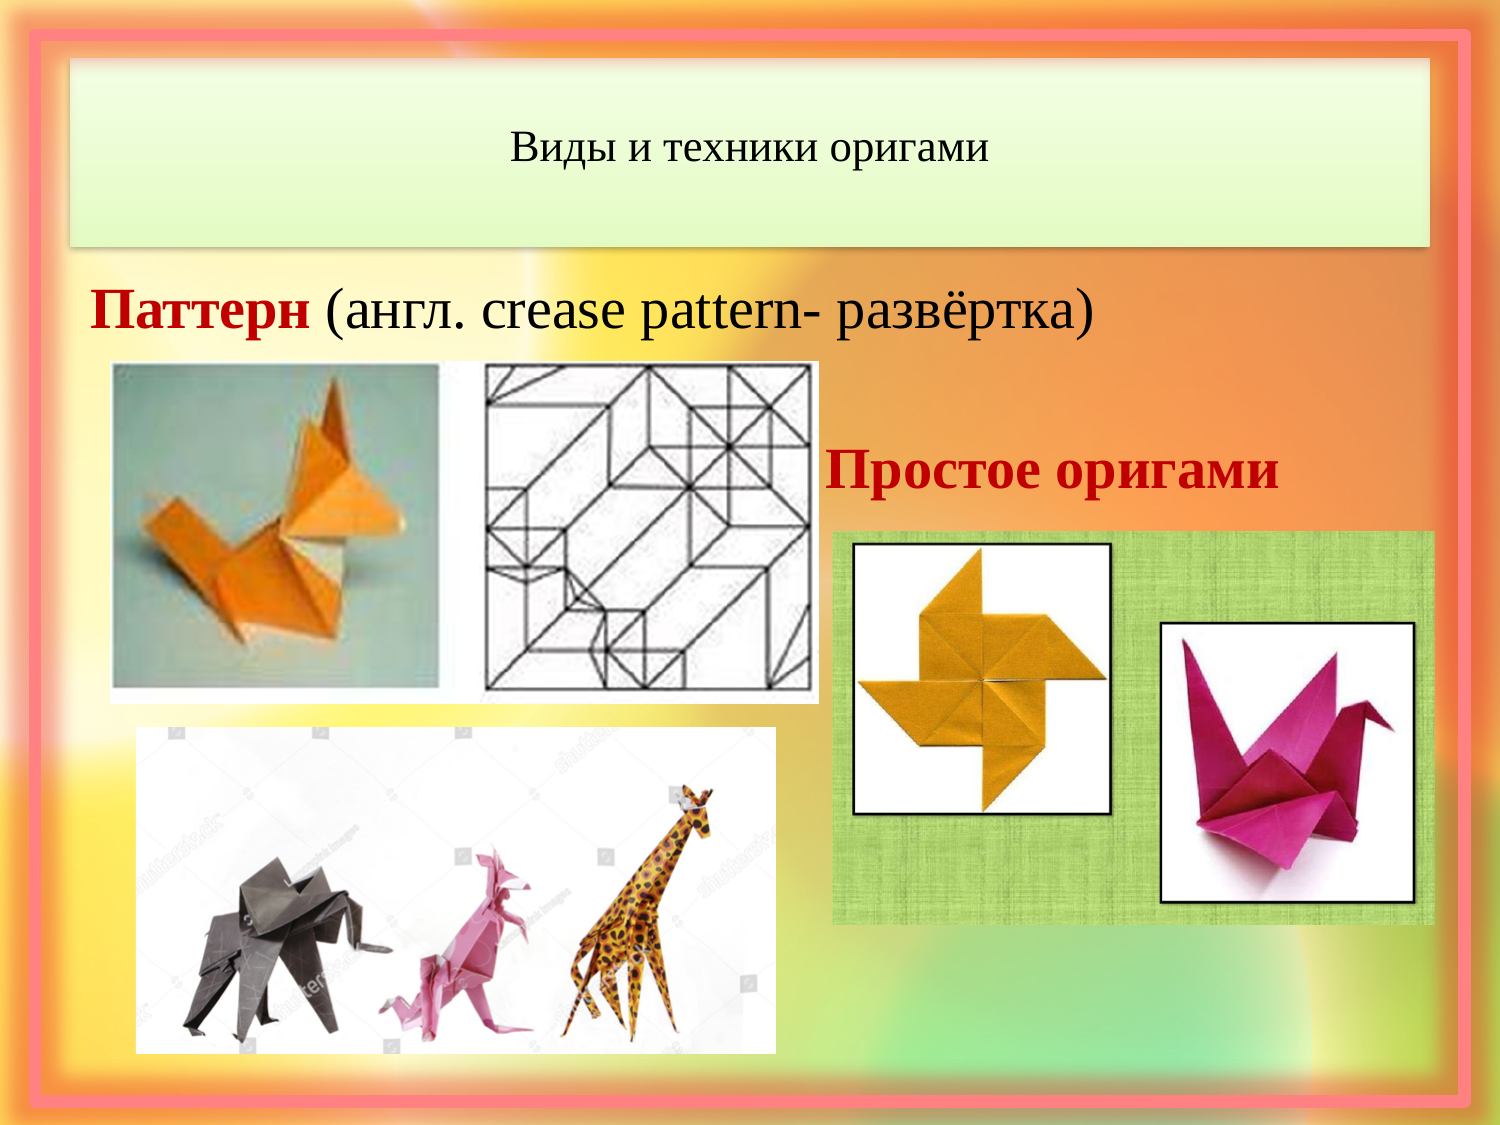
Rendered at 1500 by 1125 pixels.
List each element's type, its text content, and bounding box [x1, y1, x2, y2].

picture [832, 530, 1435, 925]
picture [135, 727, 777, 1055]
picture [110, 361, 819, 704]
list Паттерн (англ. crease pattern- развёртка) Простое оригами [75, 262, 1459, 1005]
title Виды и техники оригами [75, 107, 1425, 233]
